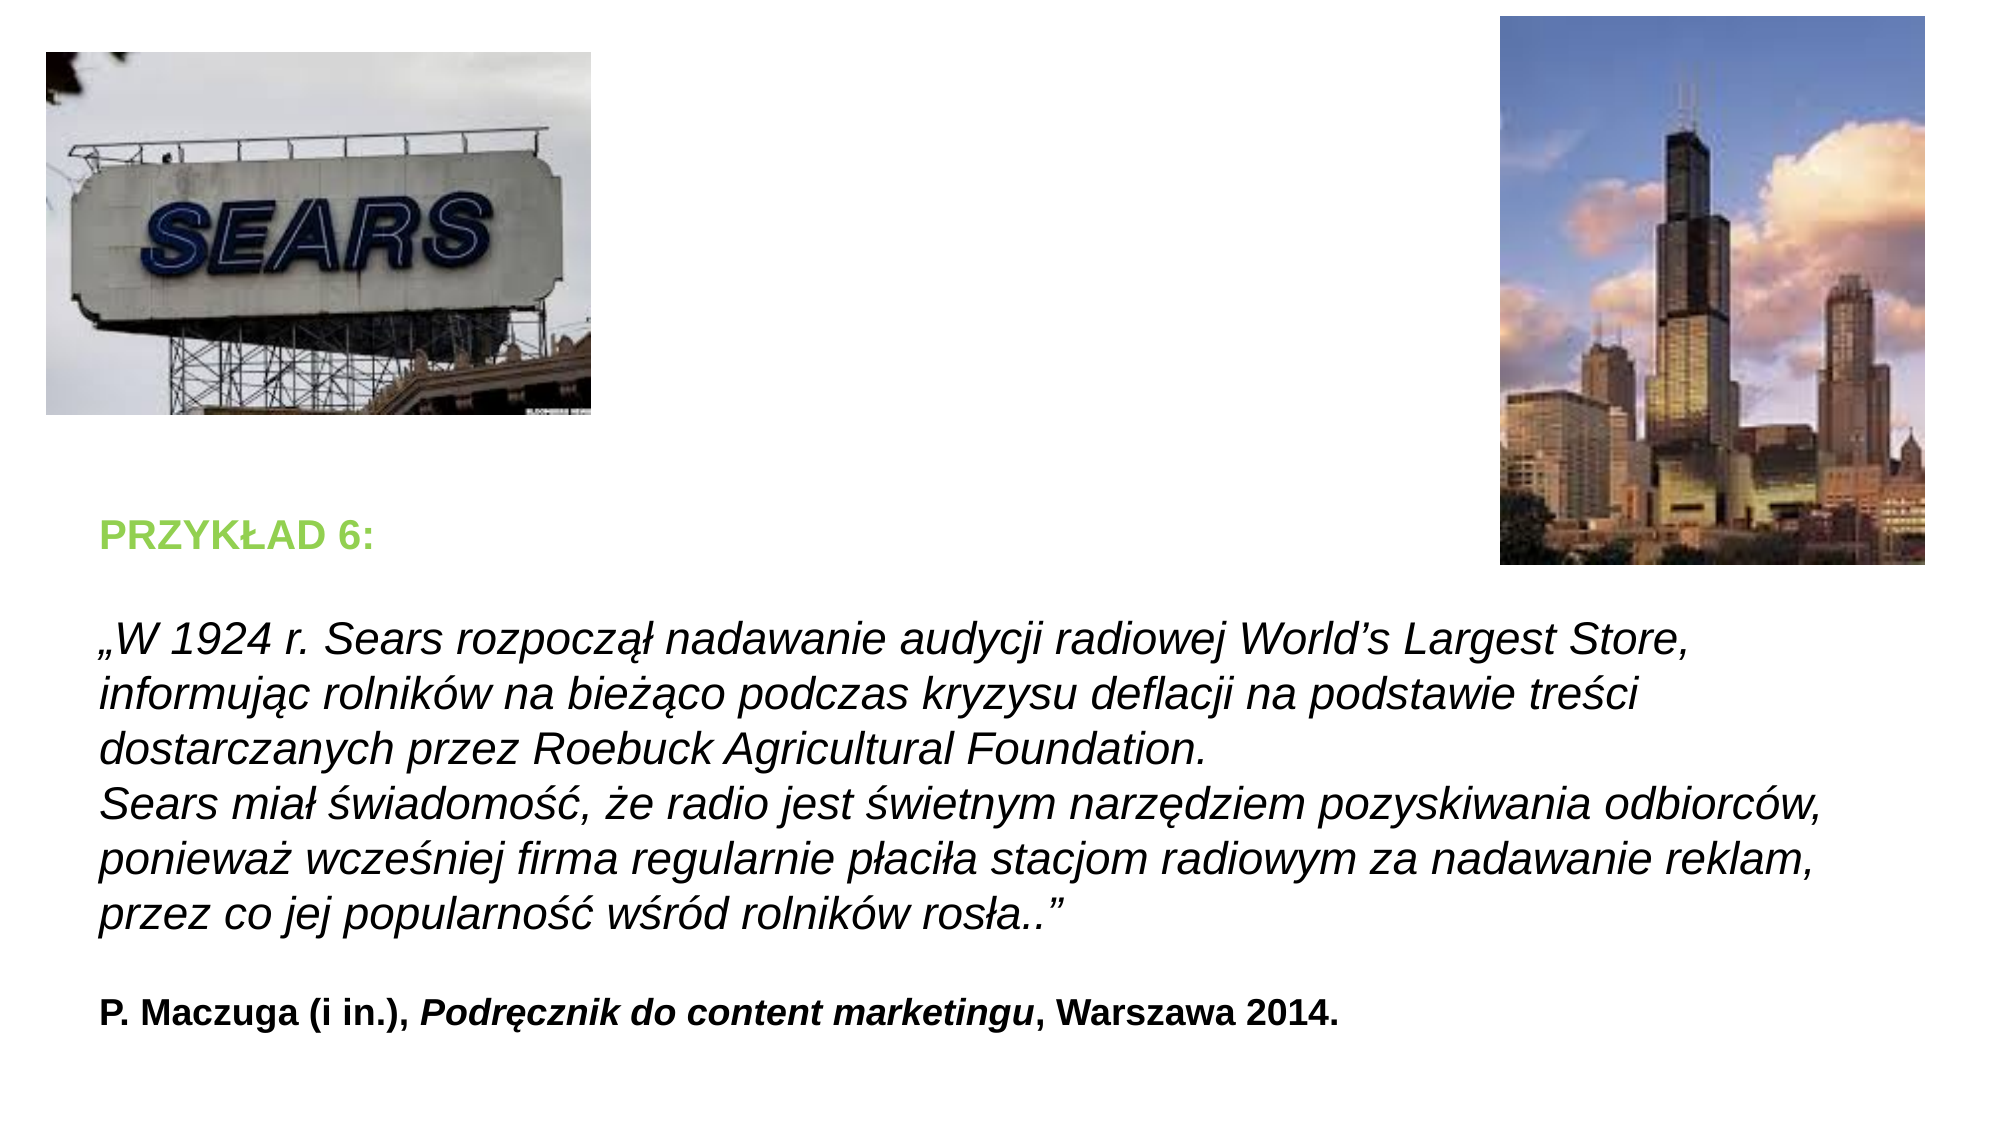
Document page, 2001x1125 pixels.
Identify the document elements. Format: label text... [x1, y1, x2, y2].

title PRZYKŁAD 6: „W 1924 r. Sears rozpoczął nadawanie audycji radiowej World’s Largest Store, informując rolników na bieżąco podczas kryzysu deflacji na podstawie treści dostarczanych przez Roebuck Agricultural Foundation. Sears miał świadomość, że radio jest świetnym narzędziem pozyskiwania odbiorców, ponieważ wcześniej firma regularnie płaciła stacjom radiowym za nadawanie reklam, przez co jej popularność wśród rolników rosła..” P. Maczuga (i in.), Podręcznik do content marketingu, Warszawa 2014. [84, 519, 1877, 1073]
picture [1499, 16, 1925, 565]
picture [46, 52, 591, 415]
